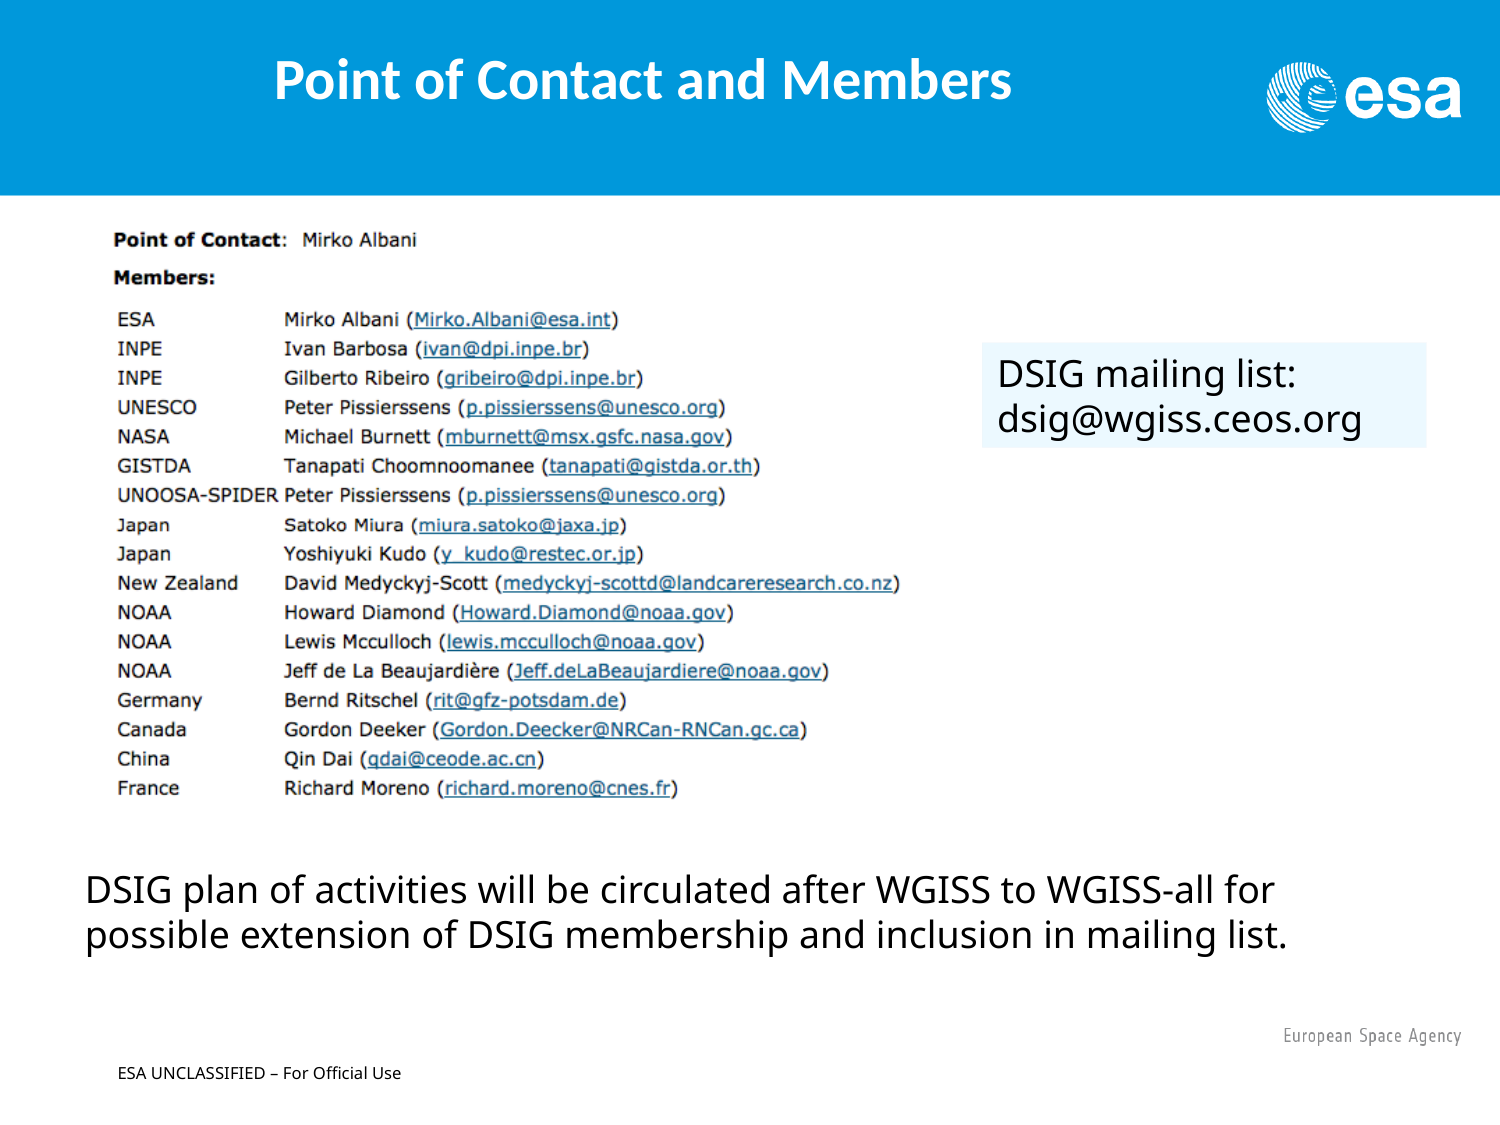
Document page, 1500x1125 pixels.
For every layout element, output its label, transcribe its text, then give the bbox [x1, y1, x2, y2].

picture [1272, 79, 1278, 94]
footer ESA UNCLASSIFIED – For Official Use [117, 1050, 1189, 1090]
picture [1287, 118, 1297, 125]
picture [1283, 85, 1288, 95]
text_box DSIG plan of activities will be circulated after WGISS to WGISS-all for possible extension of DSIG membership and inclusion in mailing list. [70, 858, 1422, 964]
picture [1426, 78, 1460, 118]
picture [1292, 111, 1300, 117]
picture [1276, 74, 1280, 88]
picture [1270, 85, 1274, 95]
picture [1268, 102, 1275, 112]
picture [1279, 64, 1298, 86]
picture [1279, 111, 1286, 117]
picture [1268, 92, 1274, 103]
picture [1291, 126, 1299, 131]
picture [1264, 1020, 1500, 1059]
picture [1388, 78, 1420, 118]
text_box DSIG mailing list: dsig@wgiss.ceos.org [982, 342, 1427, 448]
picture [1275, 98, 1284, 110]
picture [1346, 78, 1382, 118]
picture [1291, 98, 1300, 107]
text_box Point of Contact and Members [54, 33, 1234, 111]
picture [24, 219, 928, 810]
